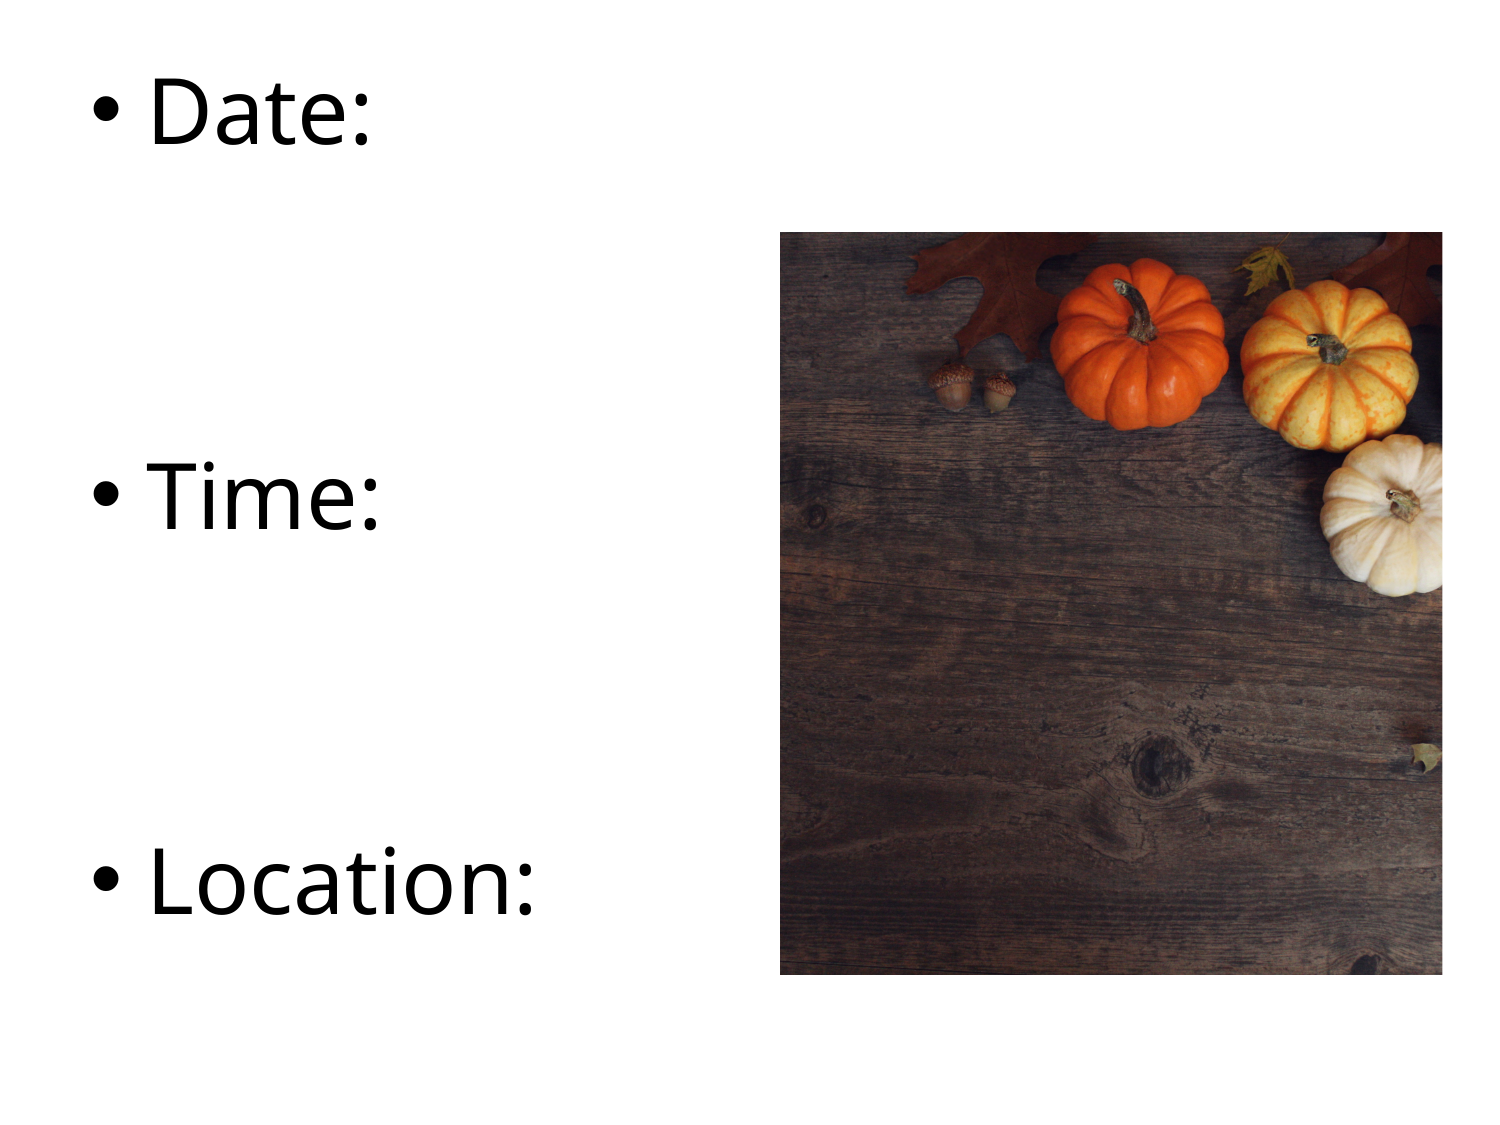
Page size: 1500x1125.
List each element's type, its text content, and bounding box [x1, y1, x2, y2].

list Date: Time: Location: [75, 45, 781, 1125]
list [779, 232, 1443, 976]
